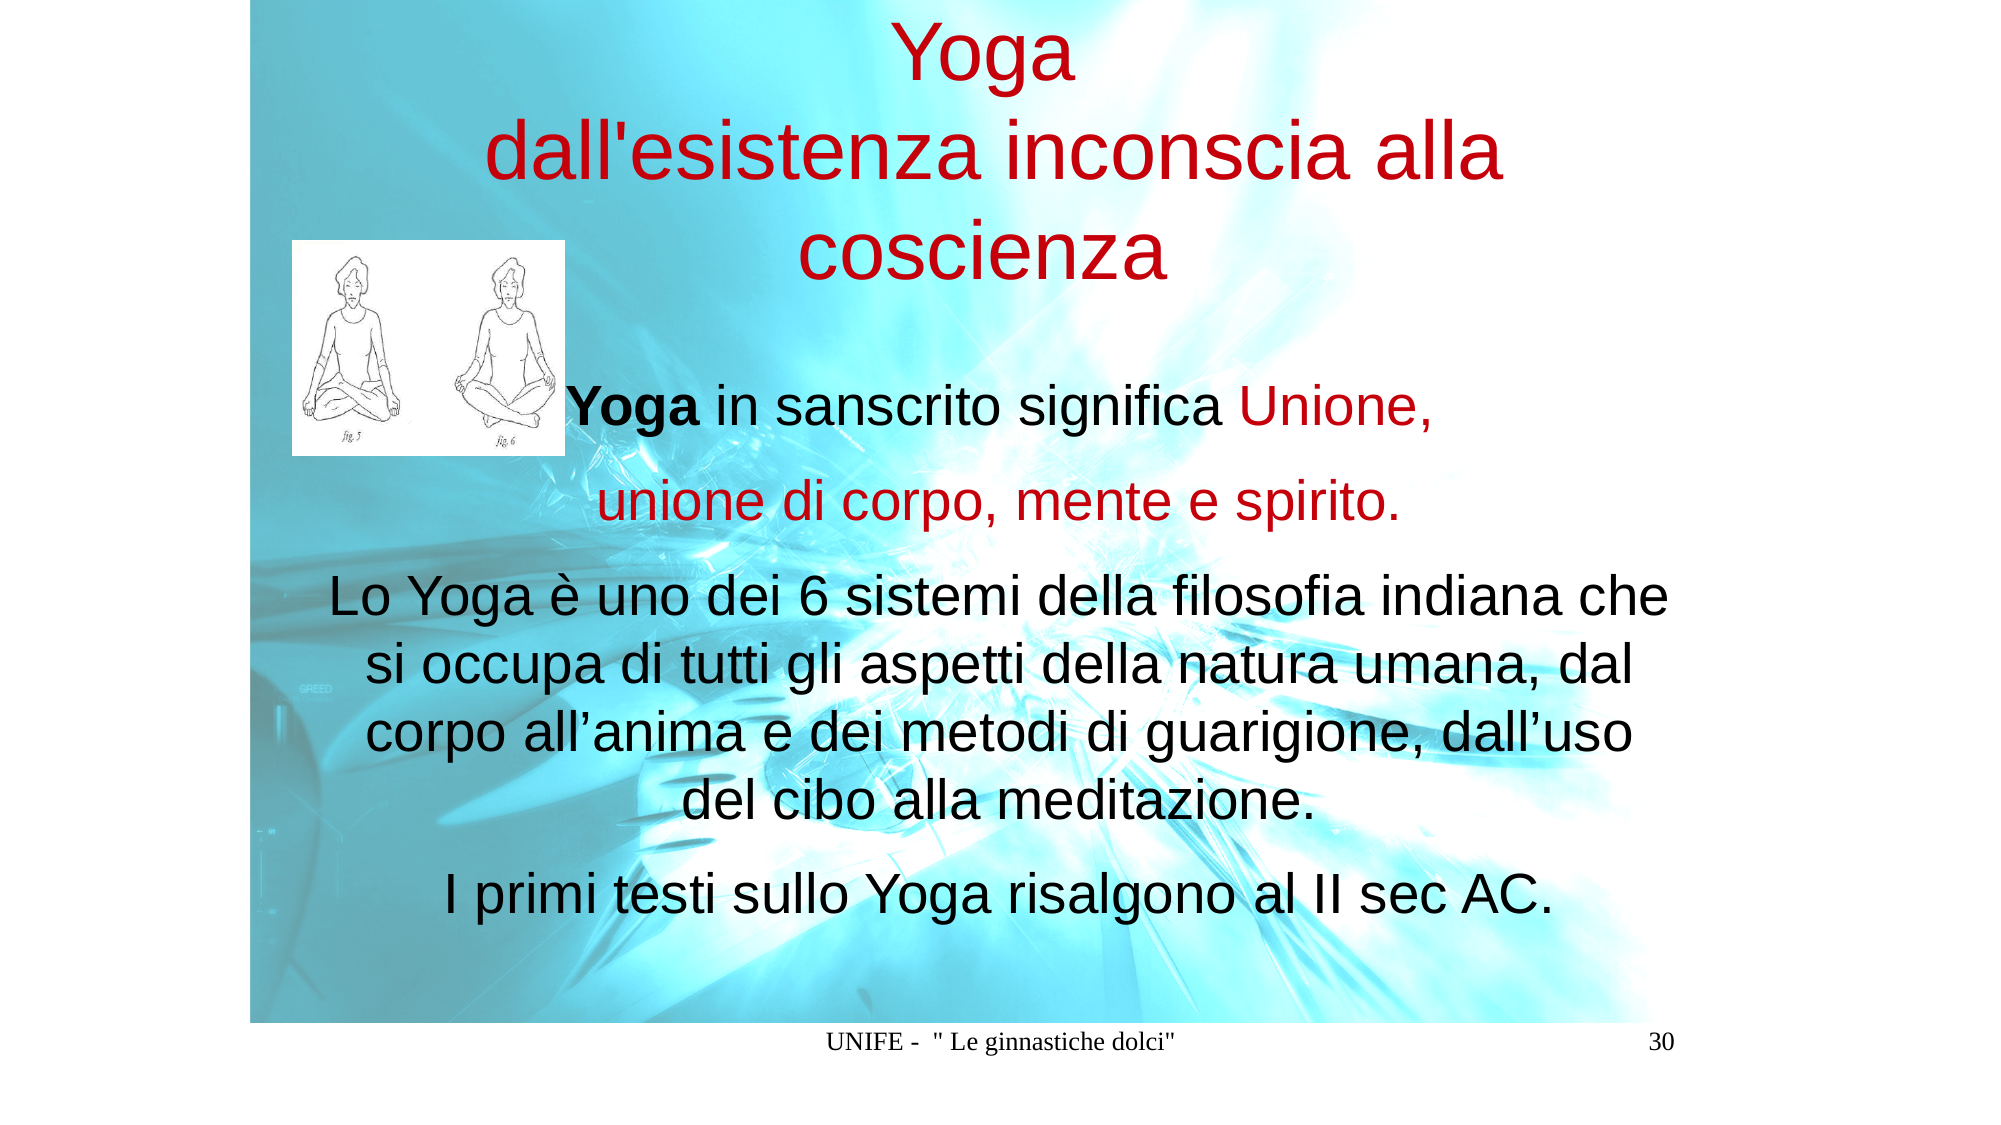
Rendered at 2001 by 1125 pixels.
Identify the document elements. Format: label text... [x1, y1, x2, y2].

text_box 30 [1325, 1032, 1675, 1103]
text_box UNIFE - " Le ginnastiche dolci" [763, 1032, 1239, 1103]
picture [249, 0, 1751, 1024]
